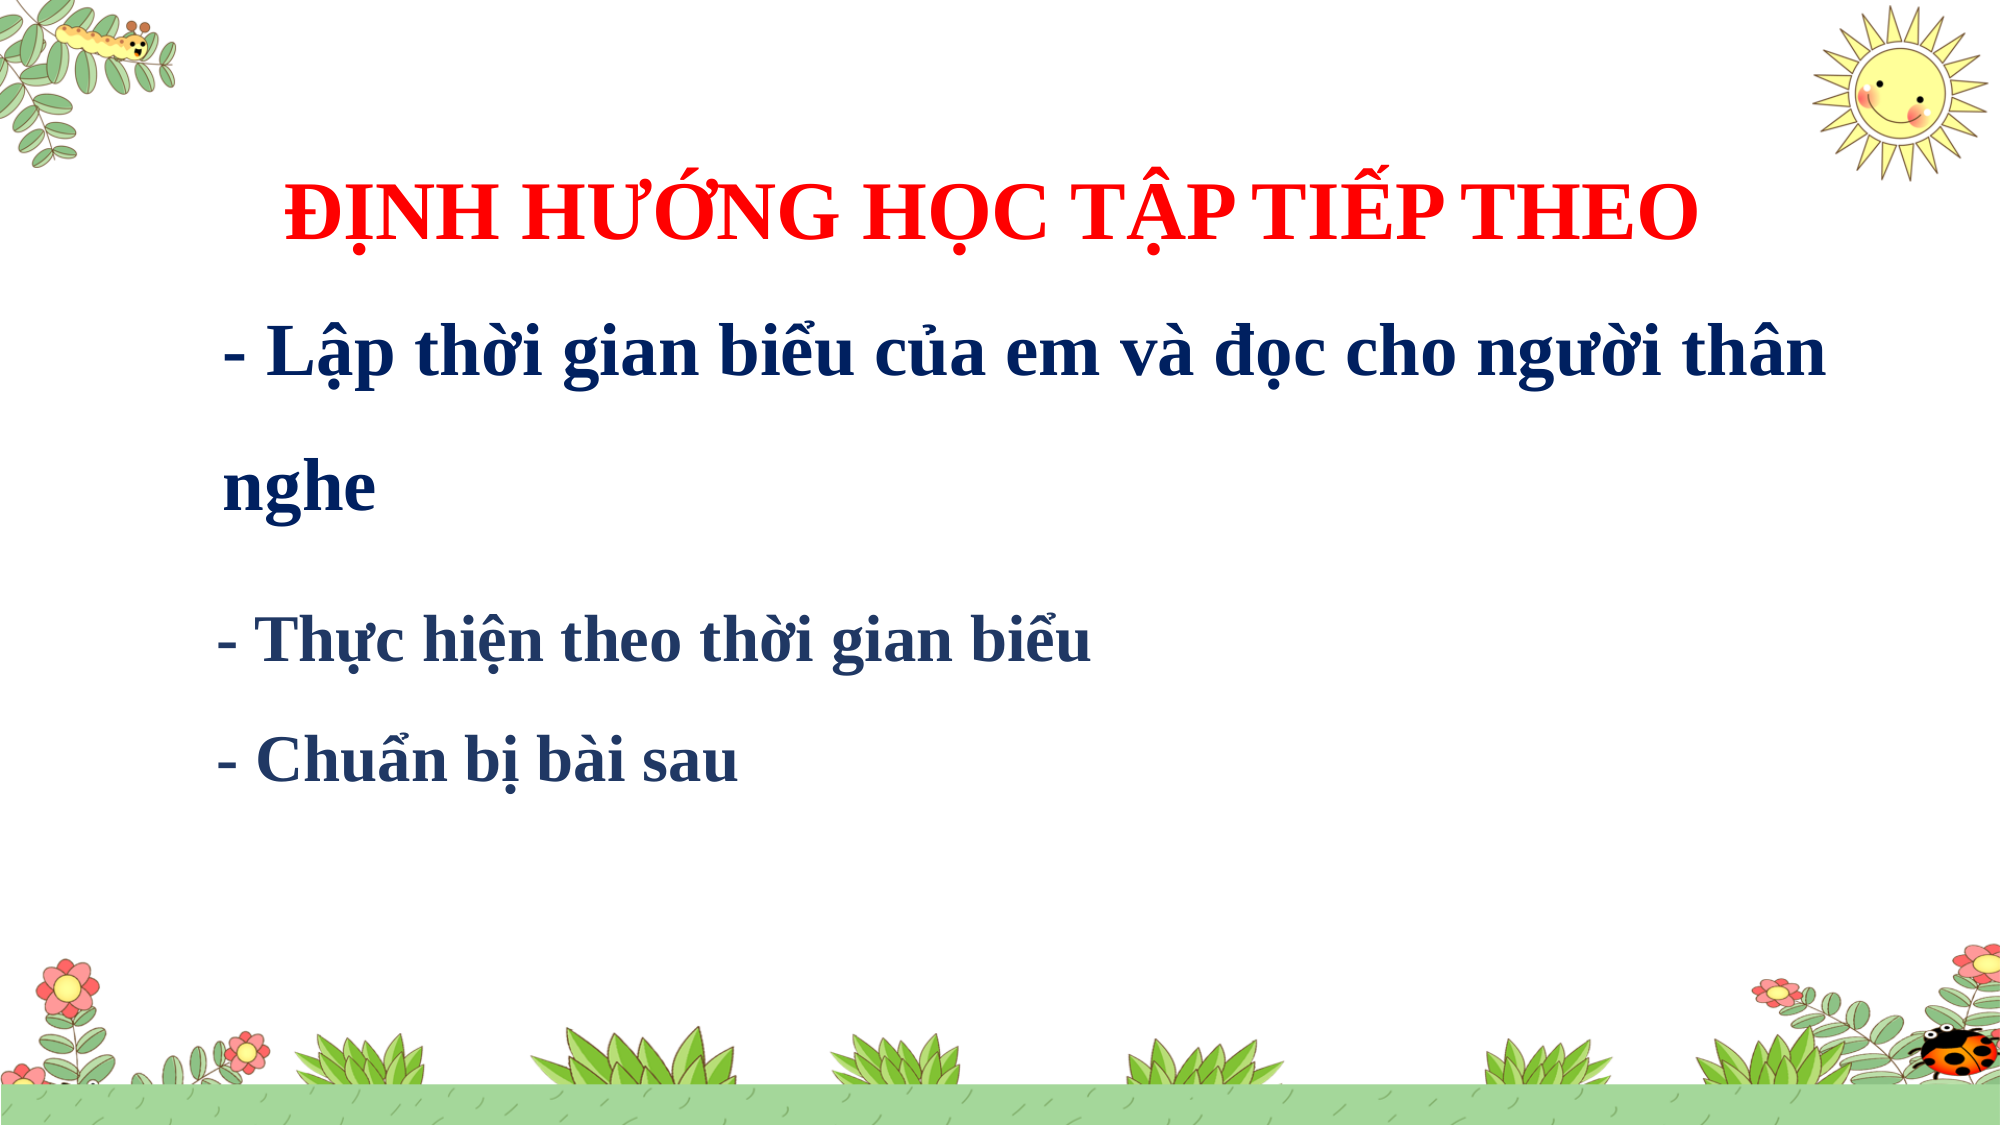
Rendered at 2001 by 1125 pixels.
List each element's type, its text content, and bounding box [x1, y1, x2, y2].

text_box ĐỊNH HƯỚNG HỌC TẬP TIẾP THEO [268, 99, 1757, 264]
text_box - Thực hiện theo thời gian biểu - Chuẩn bị bài sau [201, 547, 1648, 923]
picture [0, 0, 2001, 1125]
text_box - Lập thời gian biểu của em và đọc cho người thân nghe [208, 247, 1878, 533]
